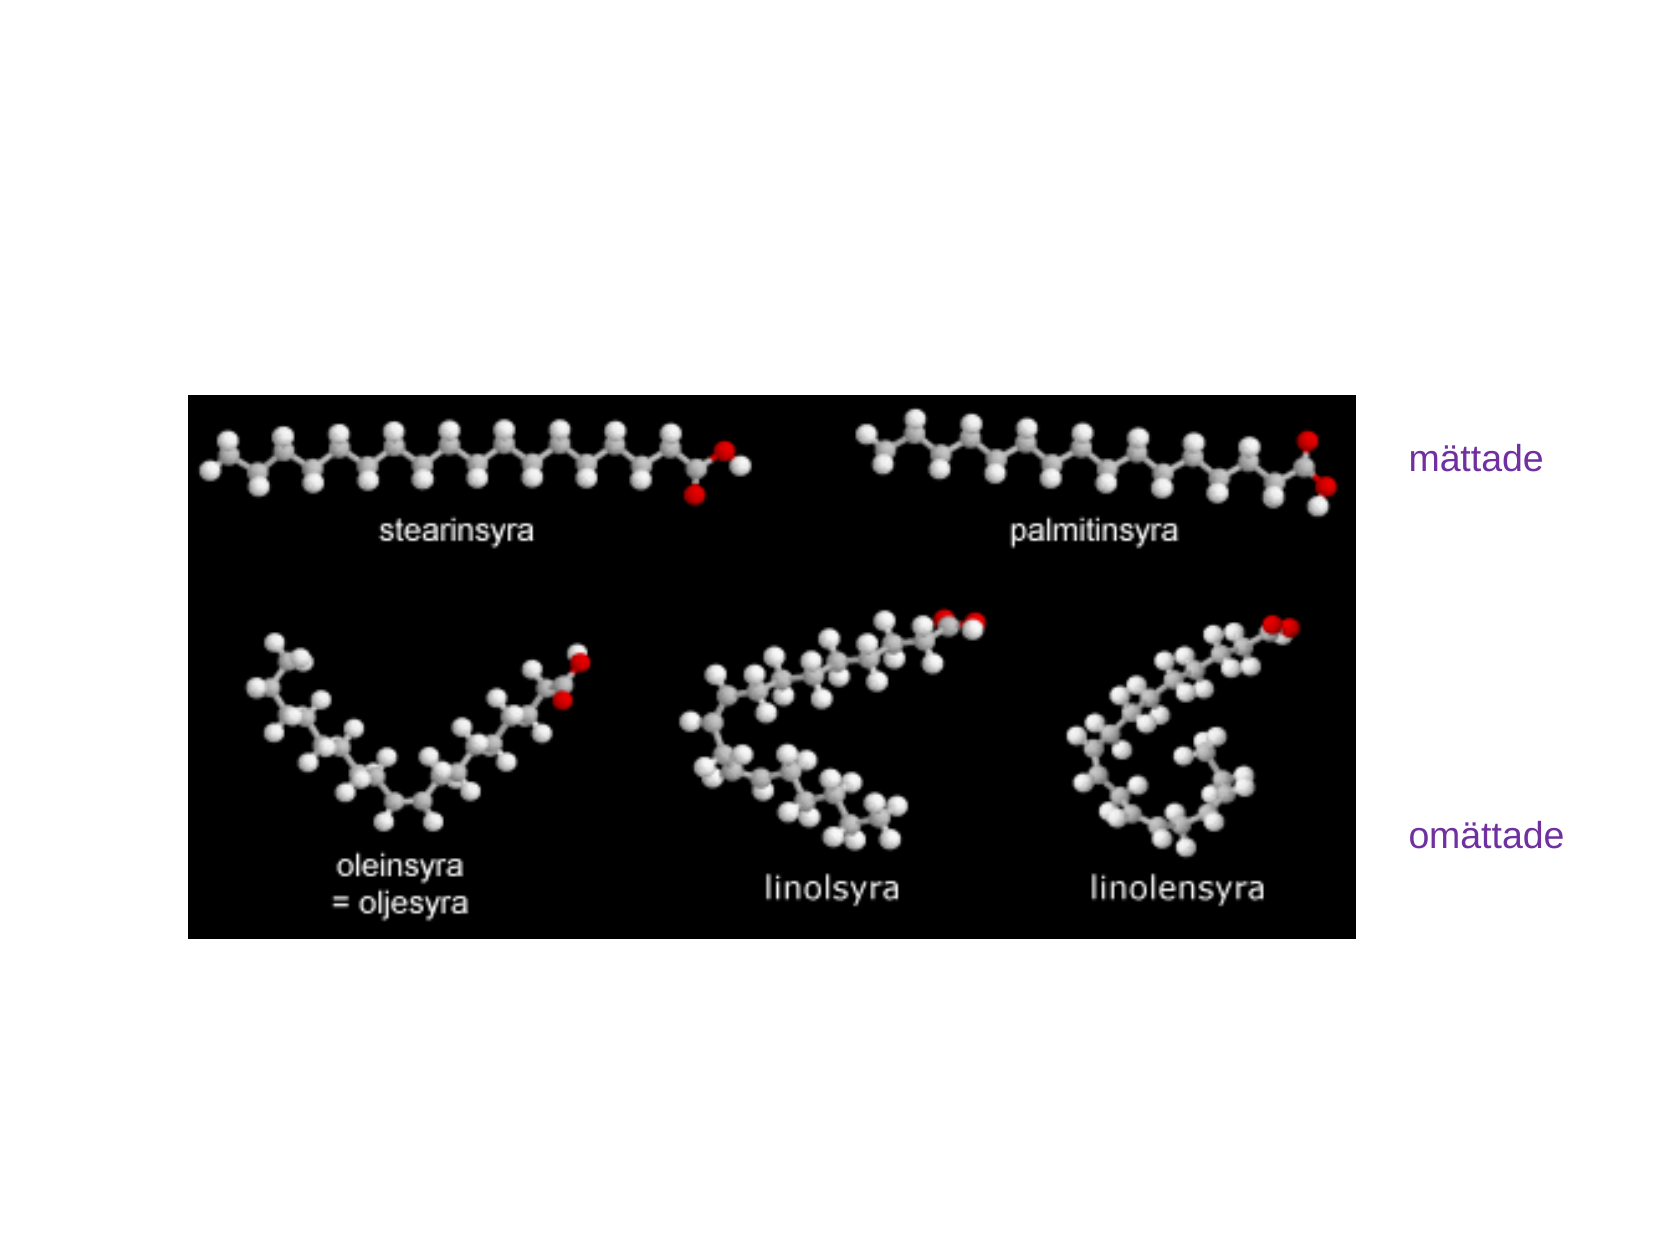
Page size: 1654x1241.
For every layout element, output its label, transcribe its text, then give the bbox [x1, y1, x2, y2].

text_box mättade omättade [1393, 430, 1595, 864]
picture [188, 395, 1356, 940]
